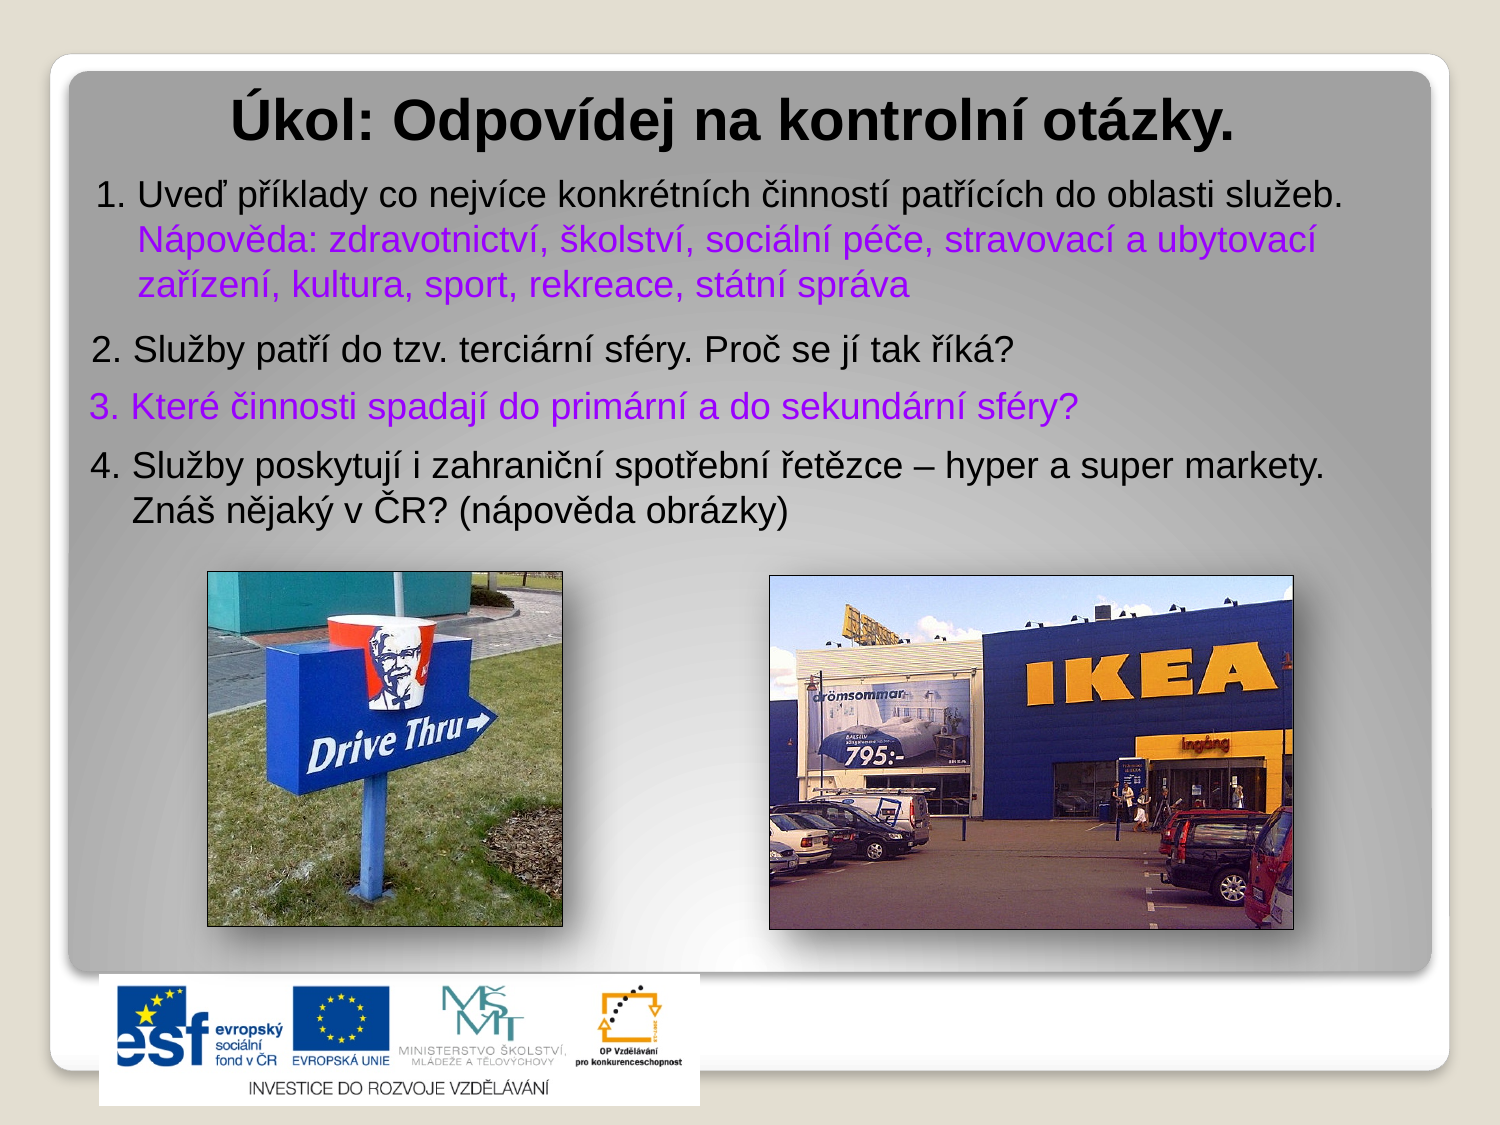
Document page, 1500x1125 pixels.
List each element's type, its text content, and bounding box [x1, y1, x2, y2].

picture [769, 574, 1293, 930]
picture [99, 974, 701, 1106]
text_box 3. Které činnosti spadají do primární a do sekundární sféry? [74, 374, 1095, 435]
text_box 1. Uveď příklady co nejvíce konkrétních činností patřících do oblasti služeb. Nápověda: zdravotnictví, školství, sociální péče, stravovací a ubytovací zařízení, kultura, sport, rekreace, státní správa [80, 162, 1360, 313]
text_box 2. Služby patří do tzv. terciární sféry. Proč se jí tak říká? [76, 317, 1031, 374]
title Úkol: Odpovídej na kontrolní otázky. [174, 59, 1326, 160]
picture [207, 571, 562, 927]
text_box 4. Služby poskytují i zahraniční spotřební řetězce – hyper a super markety. Znáš nějaký v ČR? (nápověda obrázky) [75, 434, 1341, 539]
